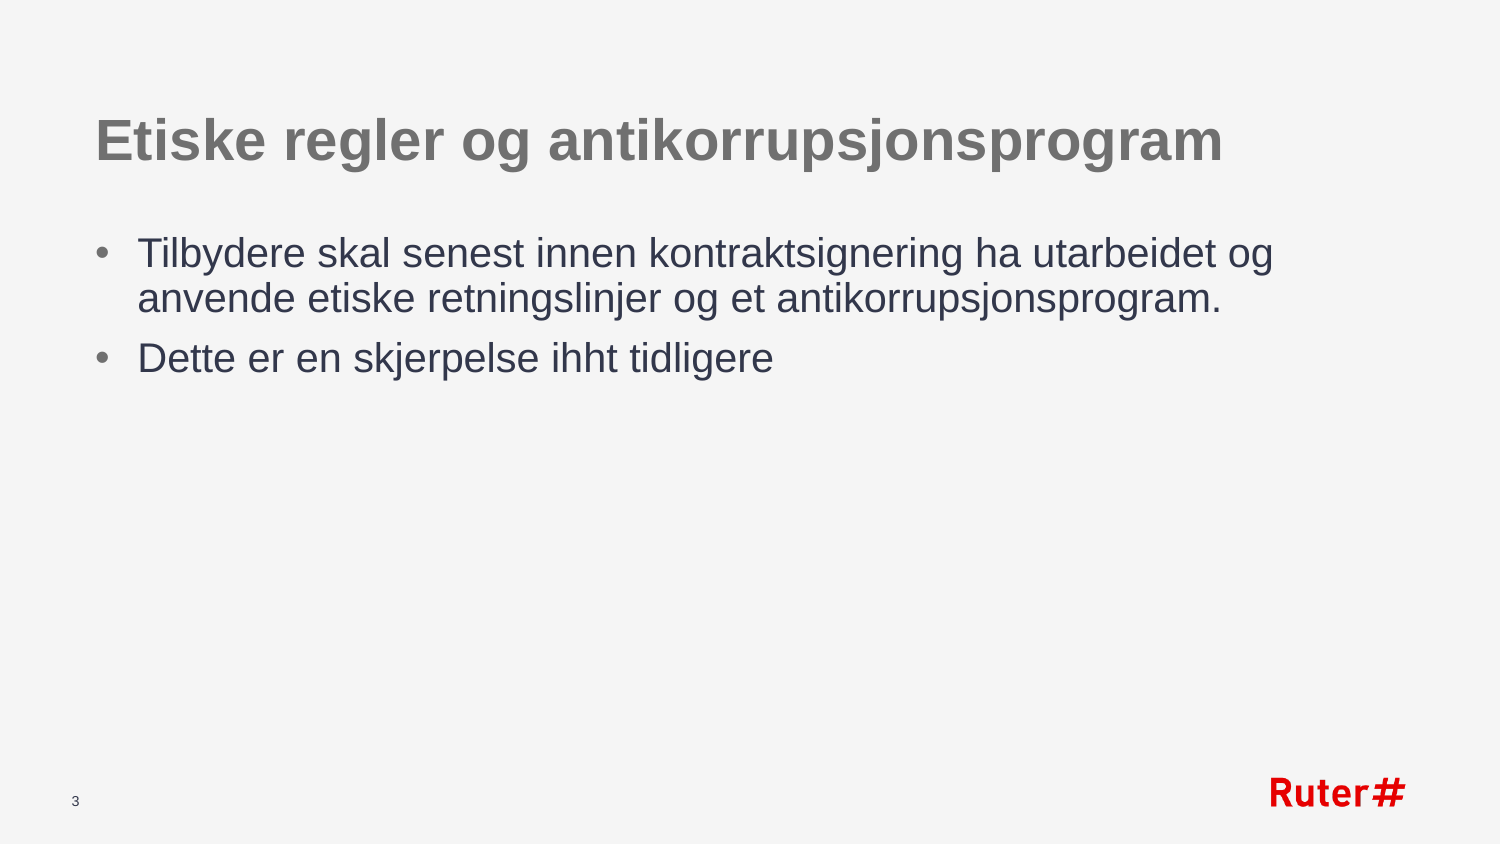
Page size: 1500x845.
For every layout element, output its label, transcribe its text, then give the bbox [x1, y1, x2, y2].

title Etiske regler og antikorrupsjonsprogram [95, 110, 1405, 174]
picture [1256, 764, 1500, 844]
list Tilbydere skal senest innen kontraktsignering ha utarbeidet og anvende etiske retningslinjer og et antikorrupsjonsprogram. Dette er en skjerpelse ihht tidligere [95, 224, 1405, 749]
slide_number 3 [71, 792, 96, 810]
